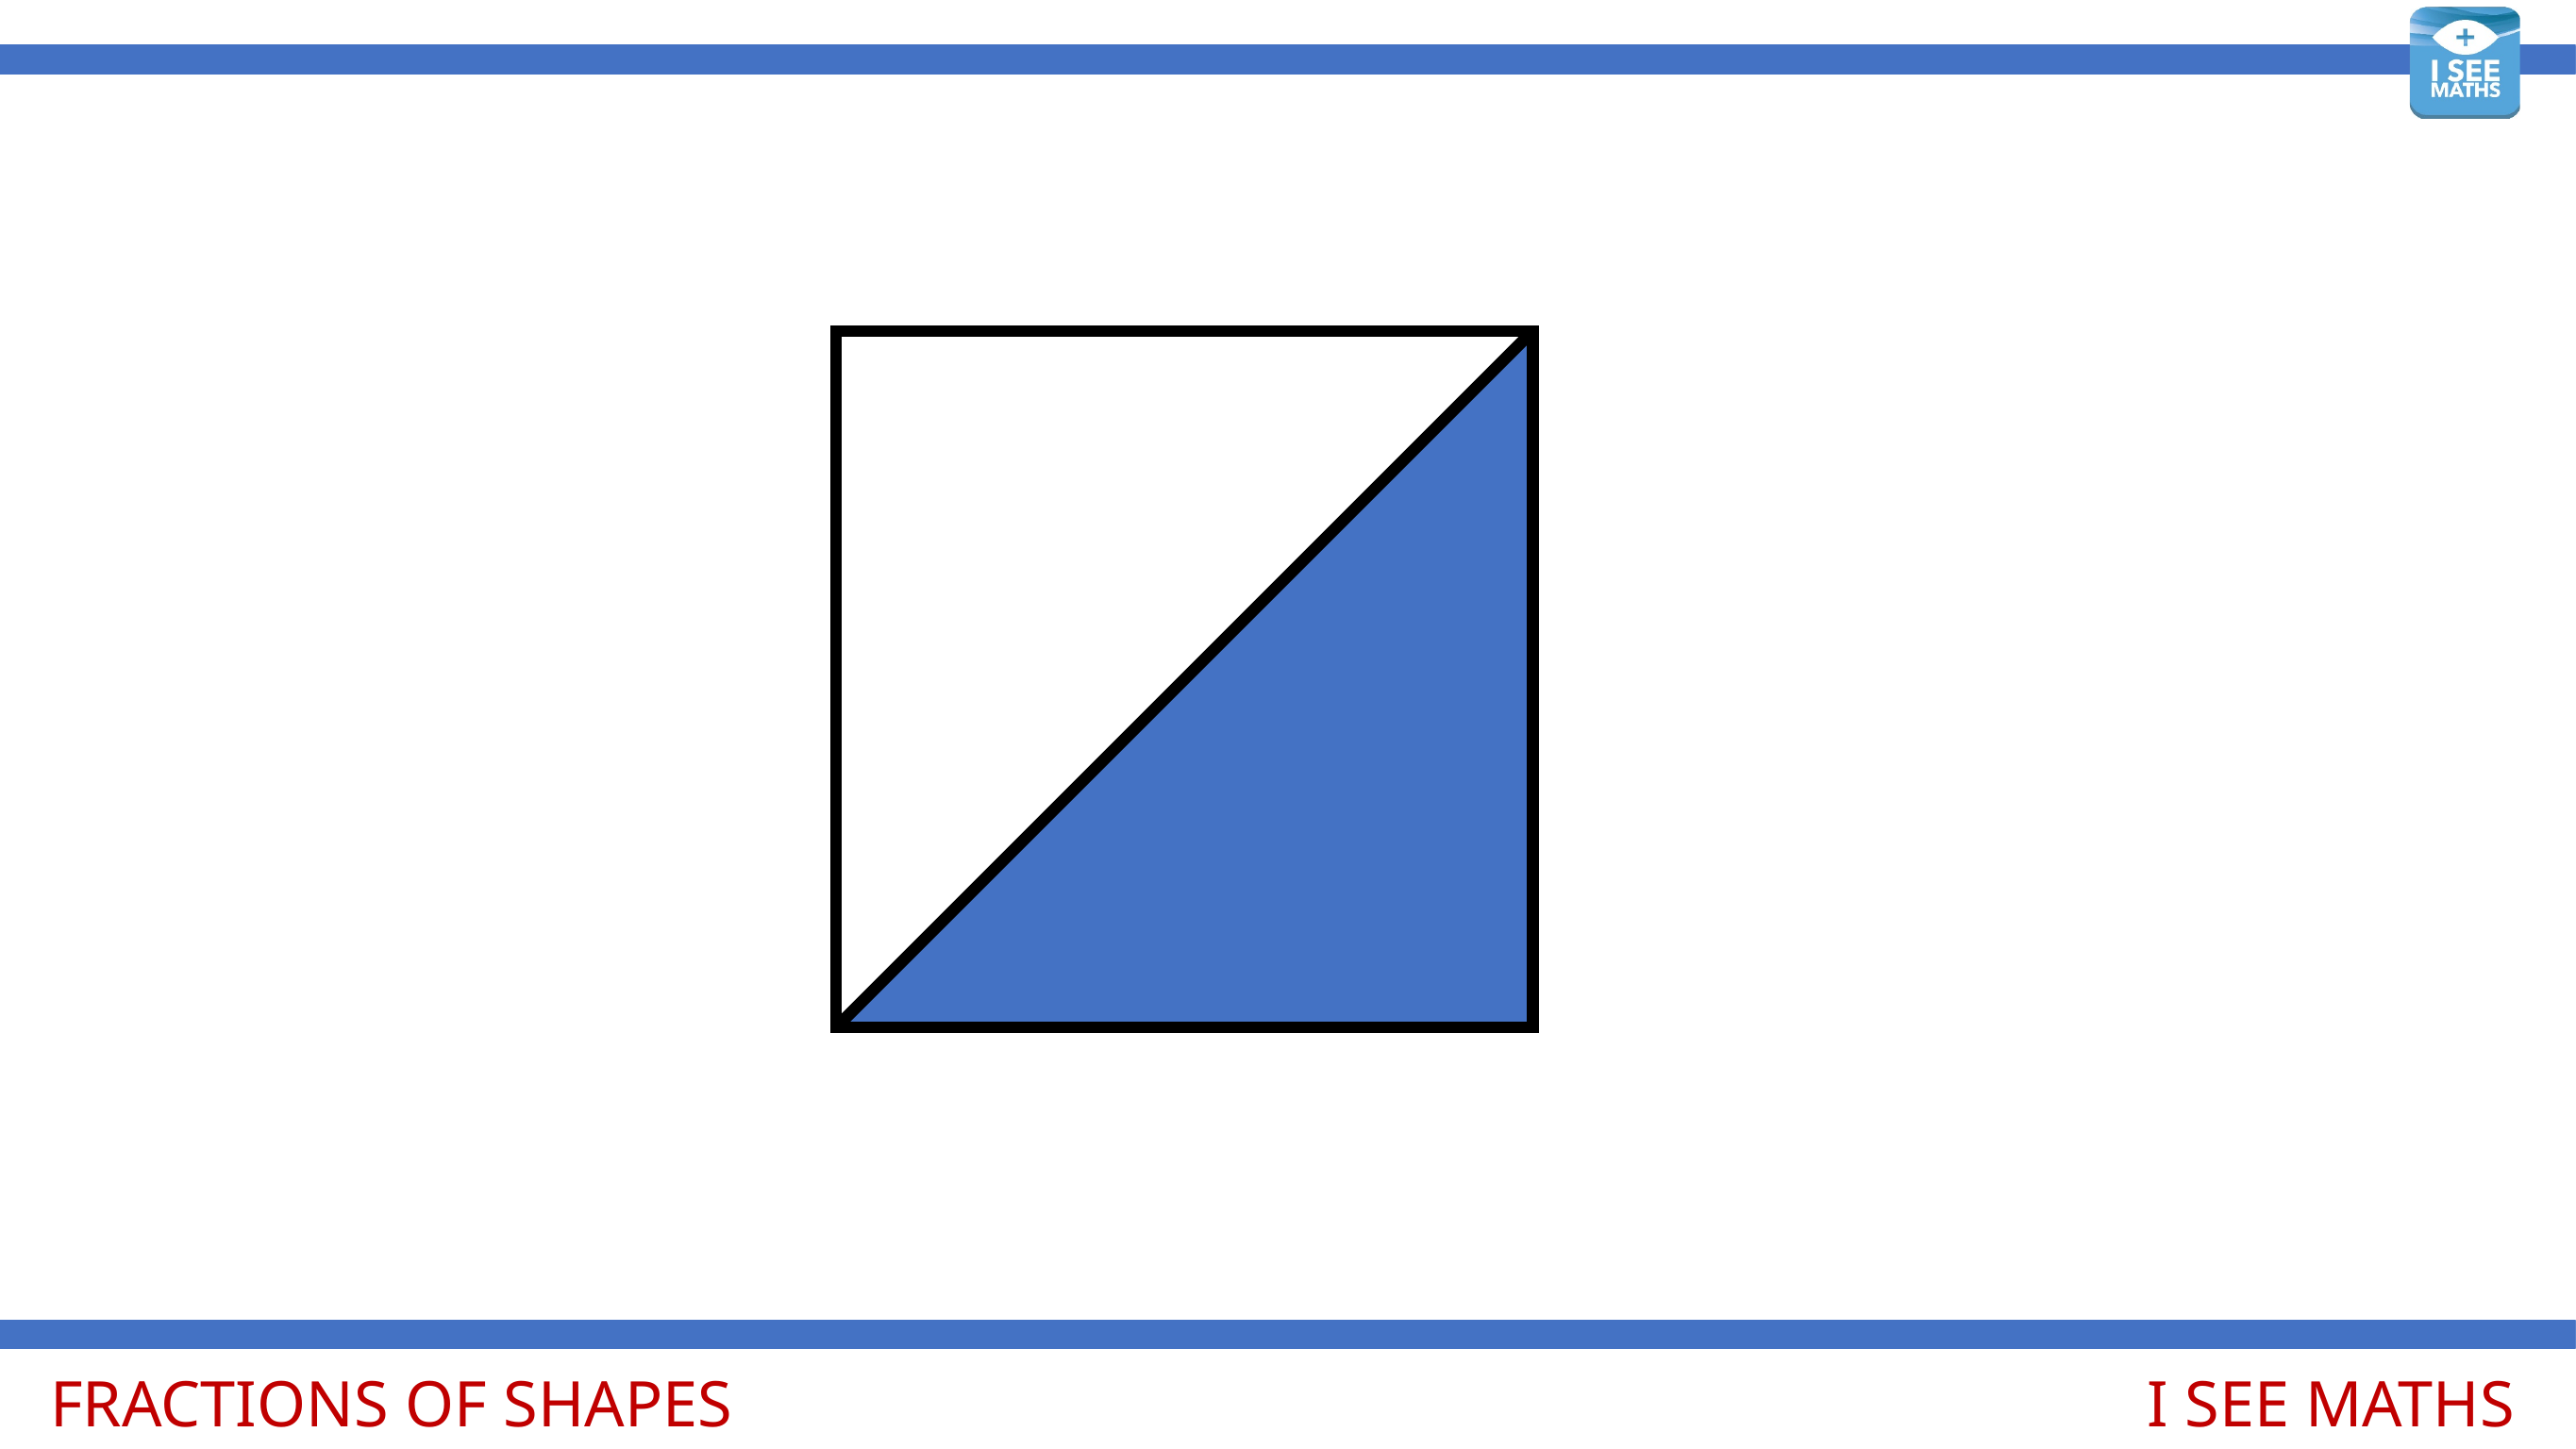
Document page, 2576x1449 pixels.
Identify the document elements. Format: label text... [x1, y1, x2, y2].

text_box [0, 44, 2409, 75]
text_box [0, 1320, 2576, 1349]
text_box [2520, 44, 2576, 75]
picture [2409, 7, 2520, 119]
text_box FRACTIONS OF SHAPES [36, 1357, 747, 1447]
text_box I SEE MATHS [2133, 1357, 2530, 1447]
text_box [836, 330, 1533, 1028]
